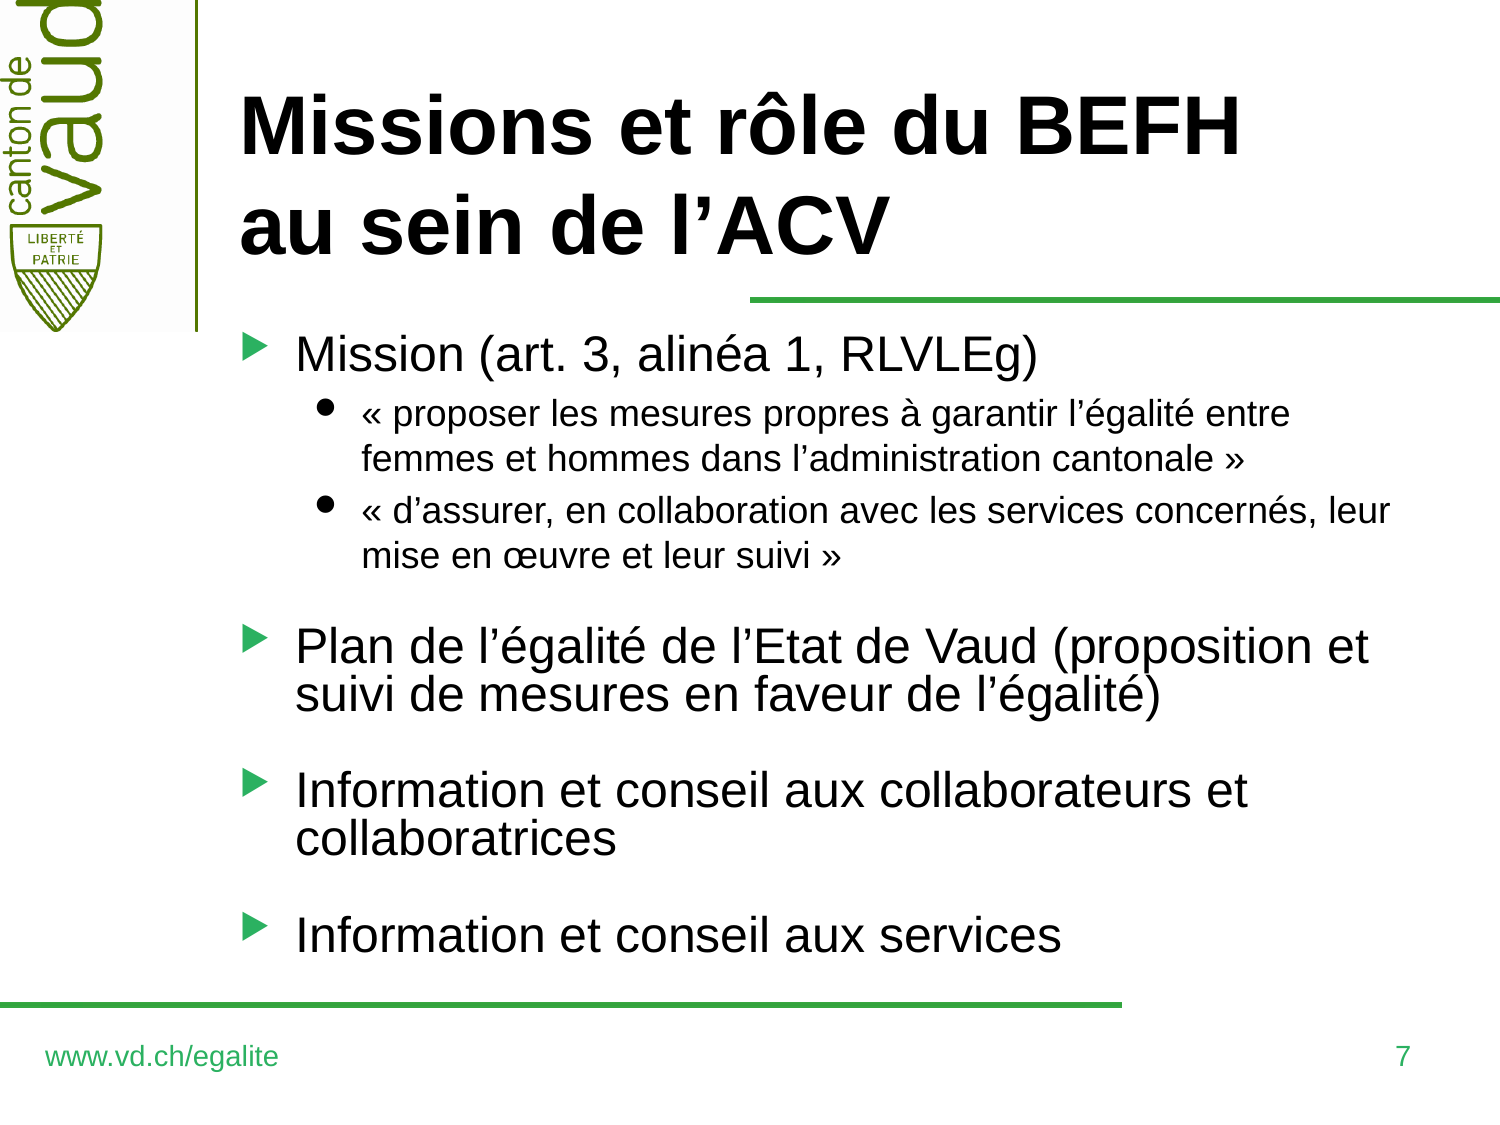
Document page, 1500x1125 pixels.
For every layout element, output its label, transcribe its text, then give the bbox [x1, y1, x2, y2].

list Mission (art. 3, alinéa 1, RLVLEg) « proposer les mesures propres à garantir l’égalité entre femmes et hommes dans l’administration cantonale » « d’assurer, en collaboration avec les services concernés, leur mise en œuvre et leur suivi » Plan de l’égalité de l’Etat de Vaud (proposition et suivi de mesures en faveur de l’égalité) Information et conseil aux collaborateurs et collaboratrices Information et conseil aux services [224, 325, 1439, 985]
title Missions et rôle du BEFH au sein de l’ACV [224, 46, 1375, 297]
picture [0, 0, 198, 332]
picture [0, 1002, 1122, 1008]
picture [750, 297, 1500, 303]
